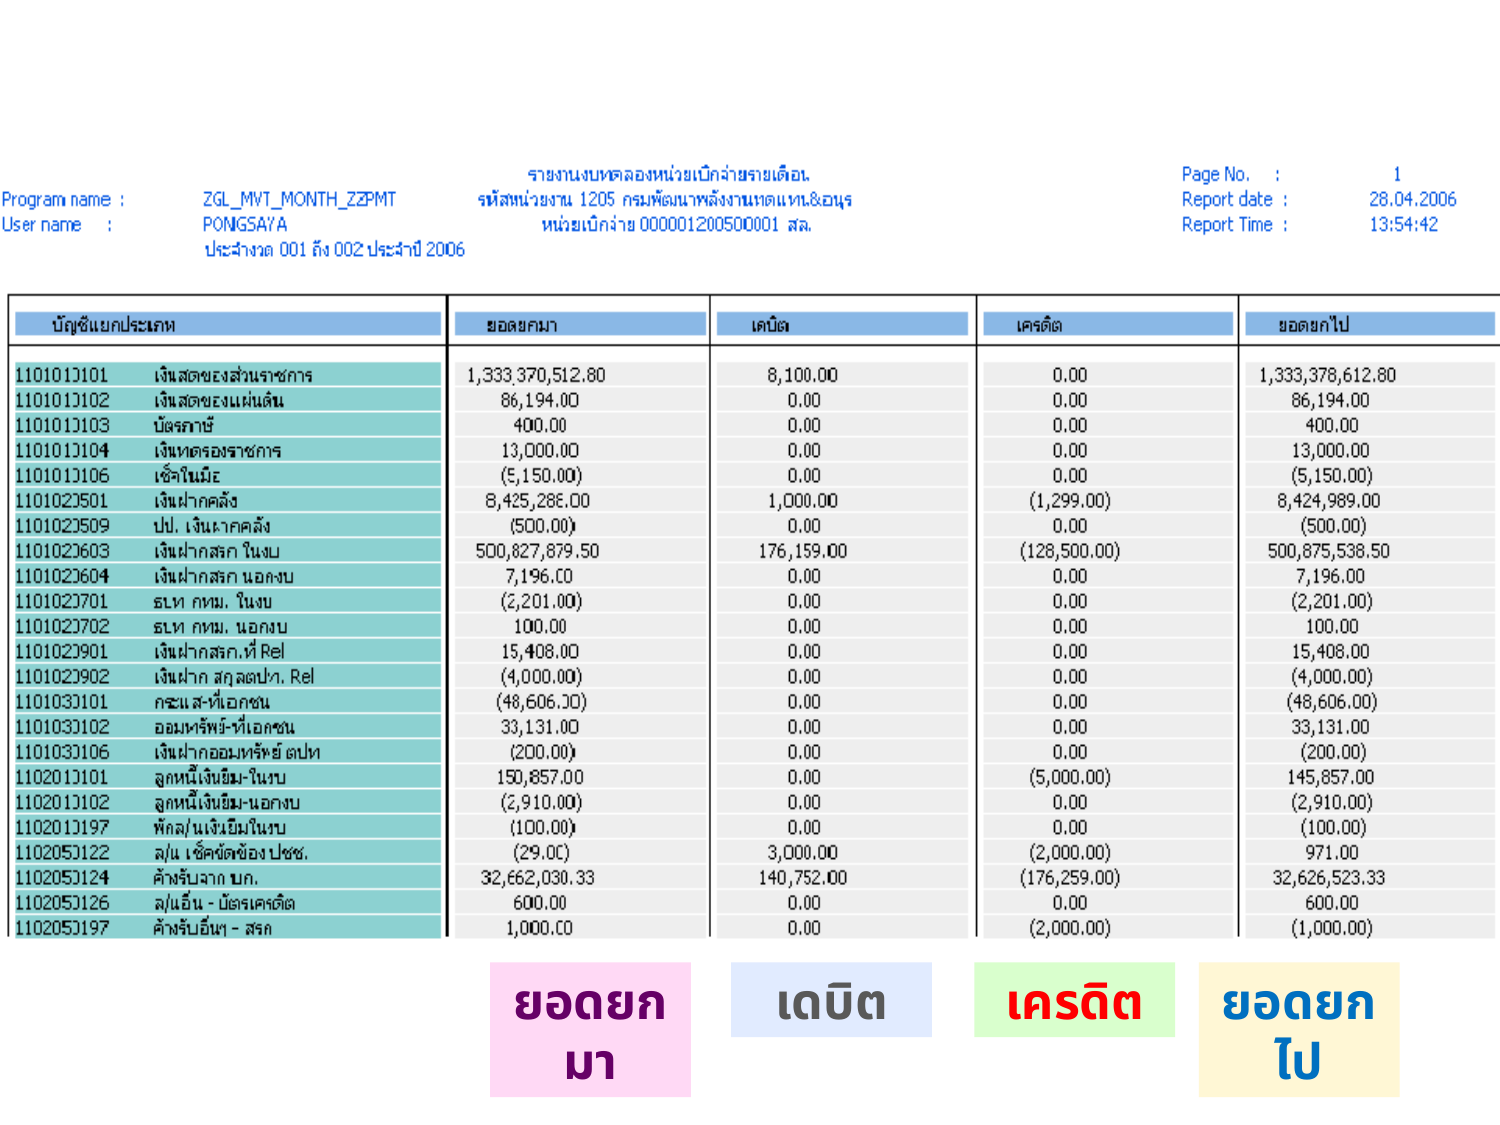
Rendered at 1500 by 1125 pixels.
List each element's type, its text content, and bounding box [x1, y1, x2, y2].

text_box เครดิต [974, 962, 1176, 1038]
text_box ยอดยกไป [1198, 962, 1400, 1098]
text_box เดบิต [731, 962, 932, 1038]
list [0, 149, 1500, 946]
text_box ยอดยกมา [490, 962, 691, 1098]
